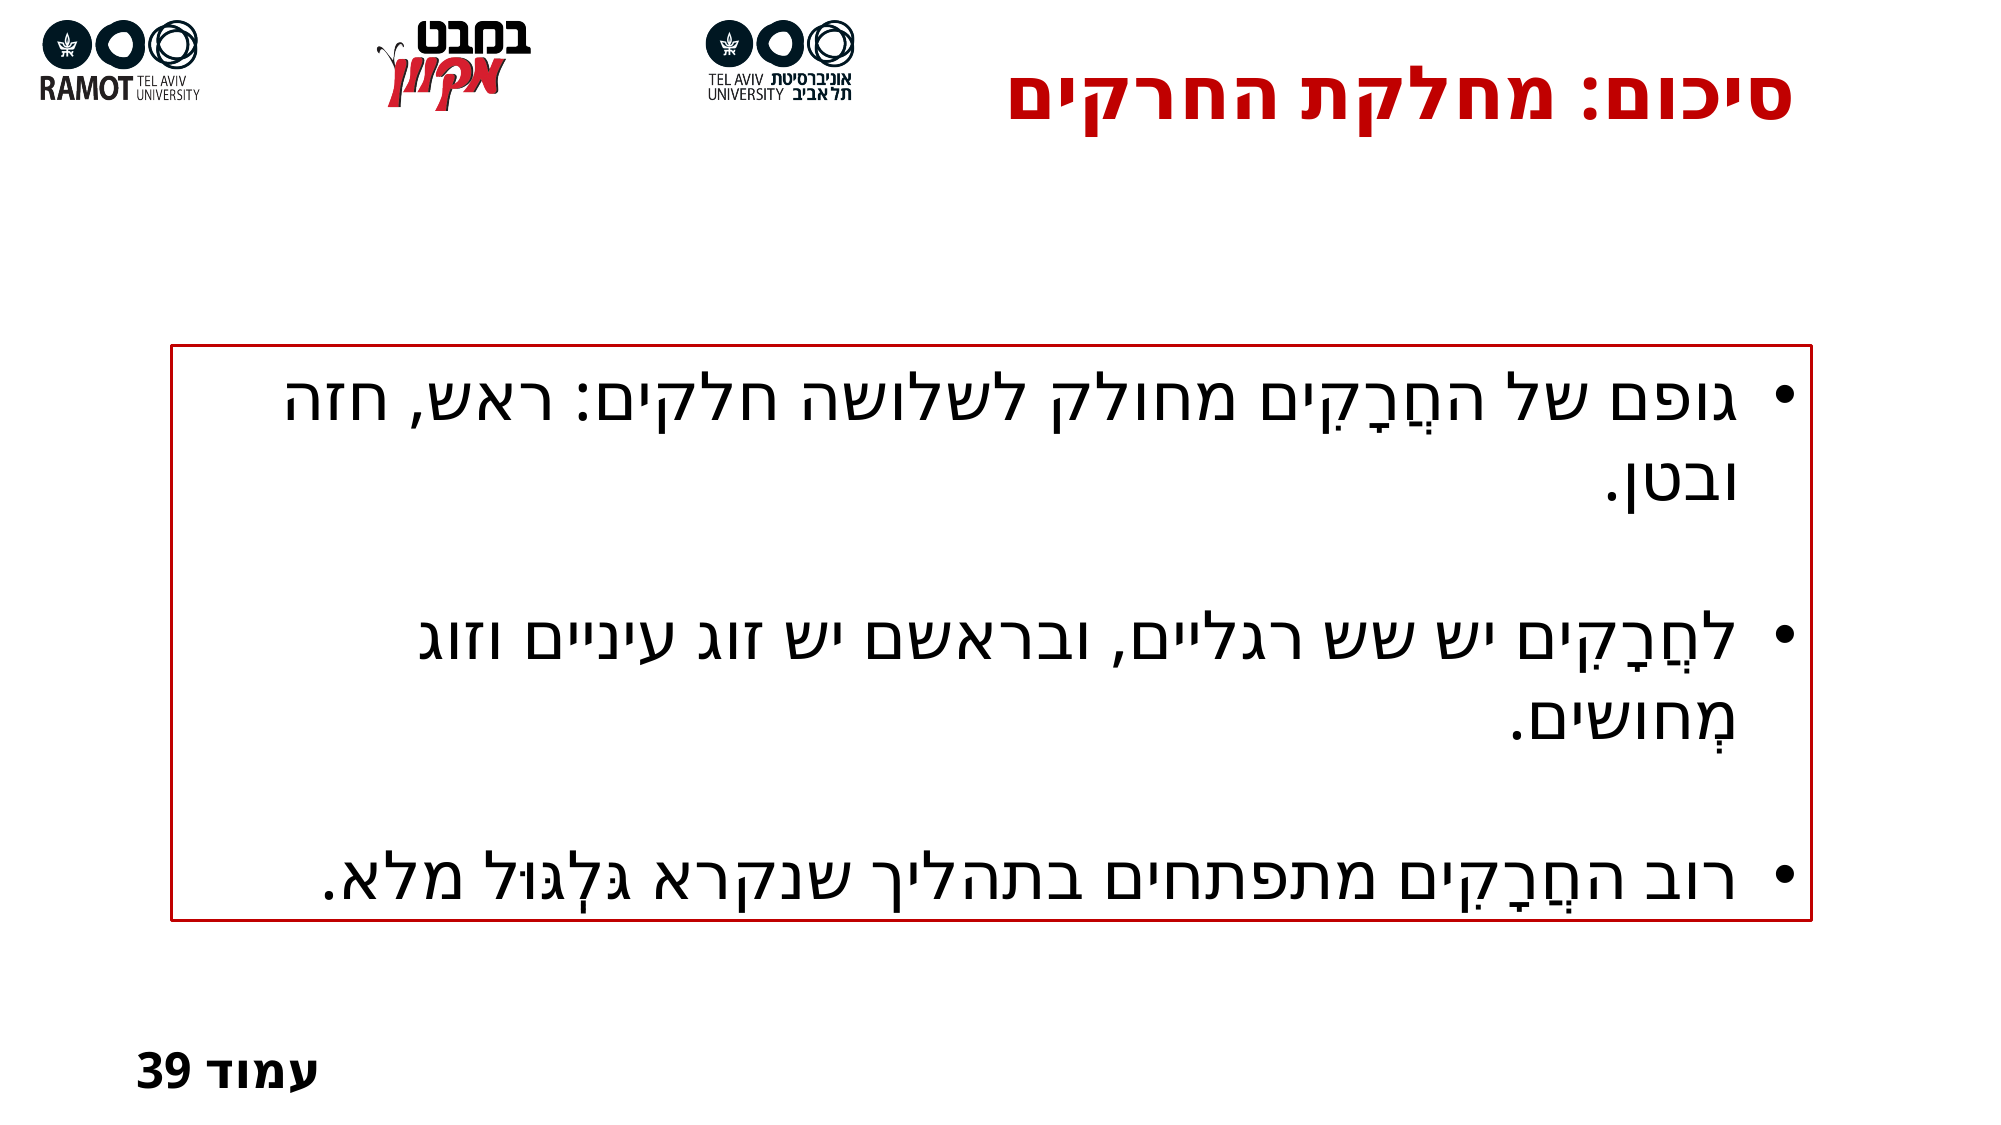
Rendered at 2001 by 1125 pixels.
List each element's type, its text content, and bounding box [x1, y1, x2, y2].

text_box סיכום: מחלקת החרקים [810, 37, 1812, 143]
text_box עמוד 39 [93, 1031, 336, 1106]
picture [37, 18, 857, 113]
text_box גופם של החֲרָקִים מחולק לשלושה חלקים: ראש, חזה ובטן. לחֲרָקִים יש שש רגליים, ובראשם יש זוג עיניים וזוג מְחושים. רוב החֲרָקִים מתפתחים בתהליך שנקרא גּלְִגּוּל מלא. [171, 345, 1812, 921]
